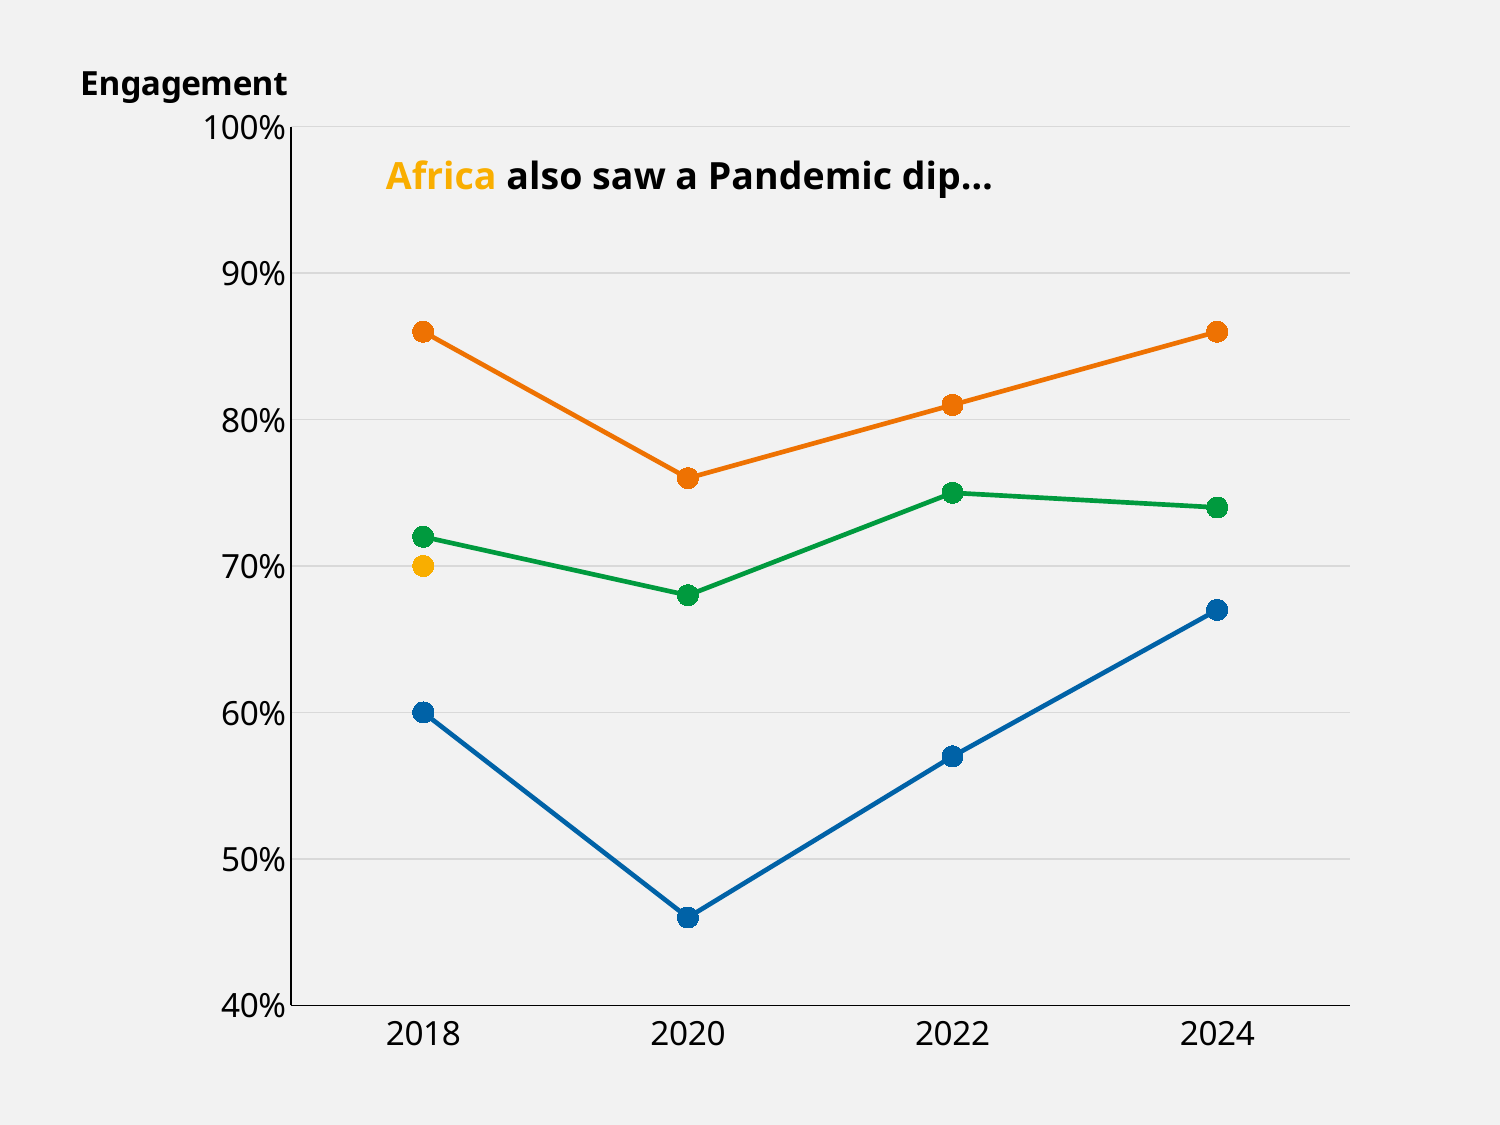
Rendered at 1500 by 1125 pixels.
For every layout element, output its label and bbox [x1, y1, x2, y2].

chart [52, 30, 1374, 1082]
